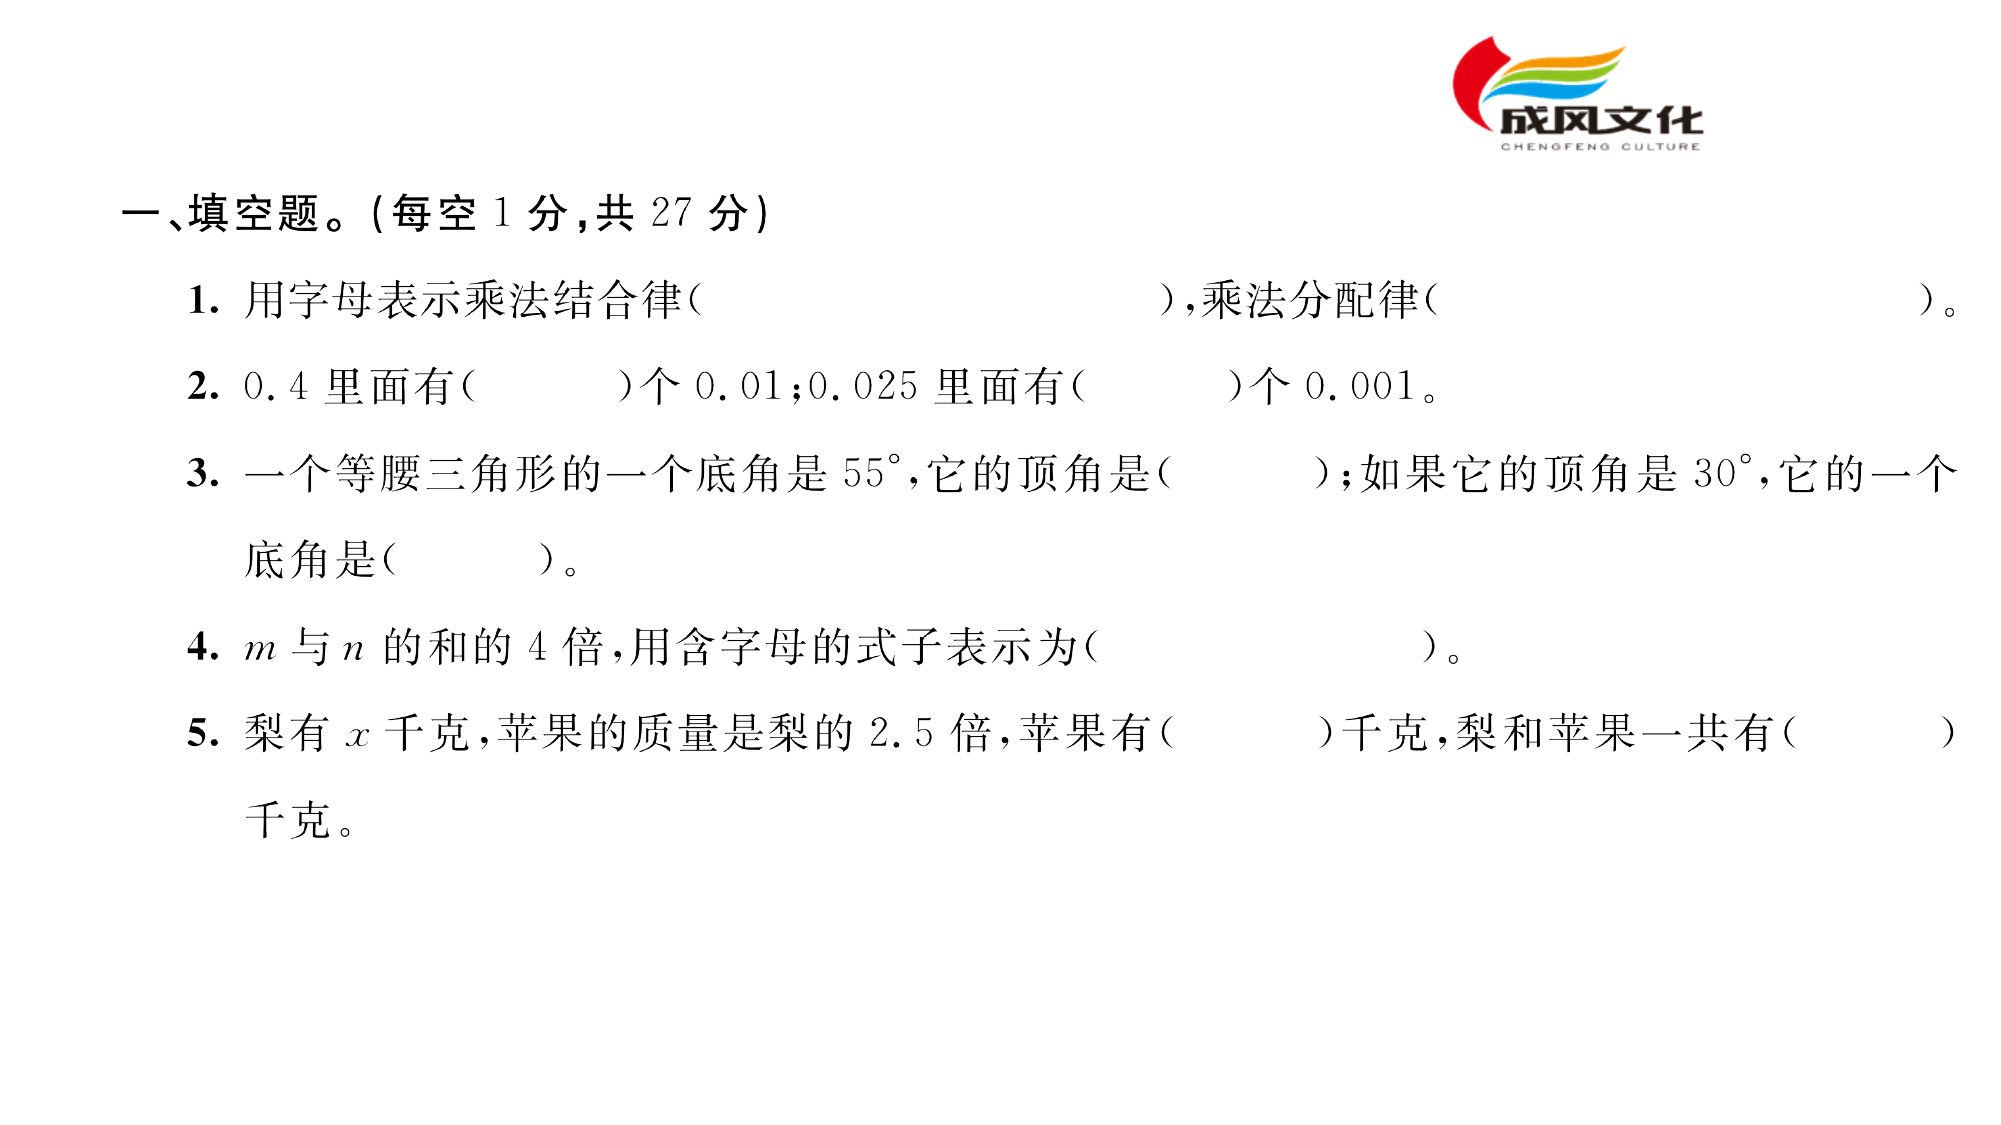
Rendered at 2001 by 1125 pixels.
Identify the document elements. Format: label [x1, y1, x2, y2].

picture [118, 30, 2000, 865]
